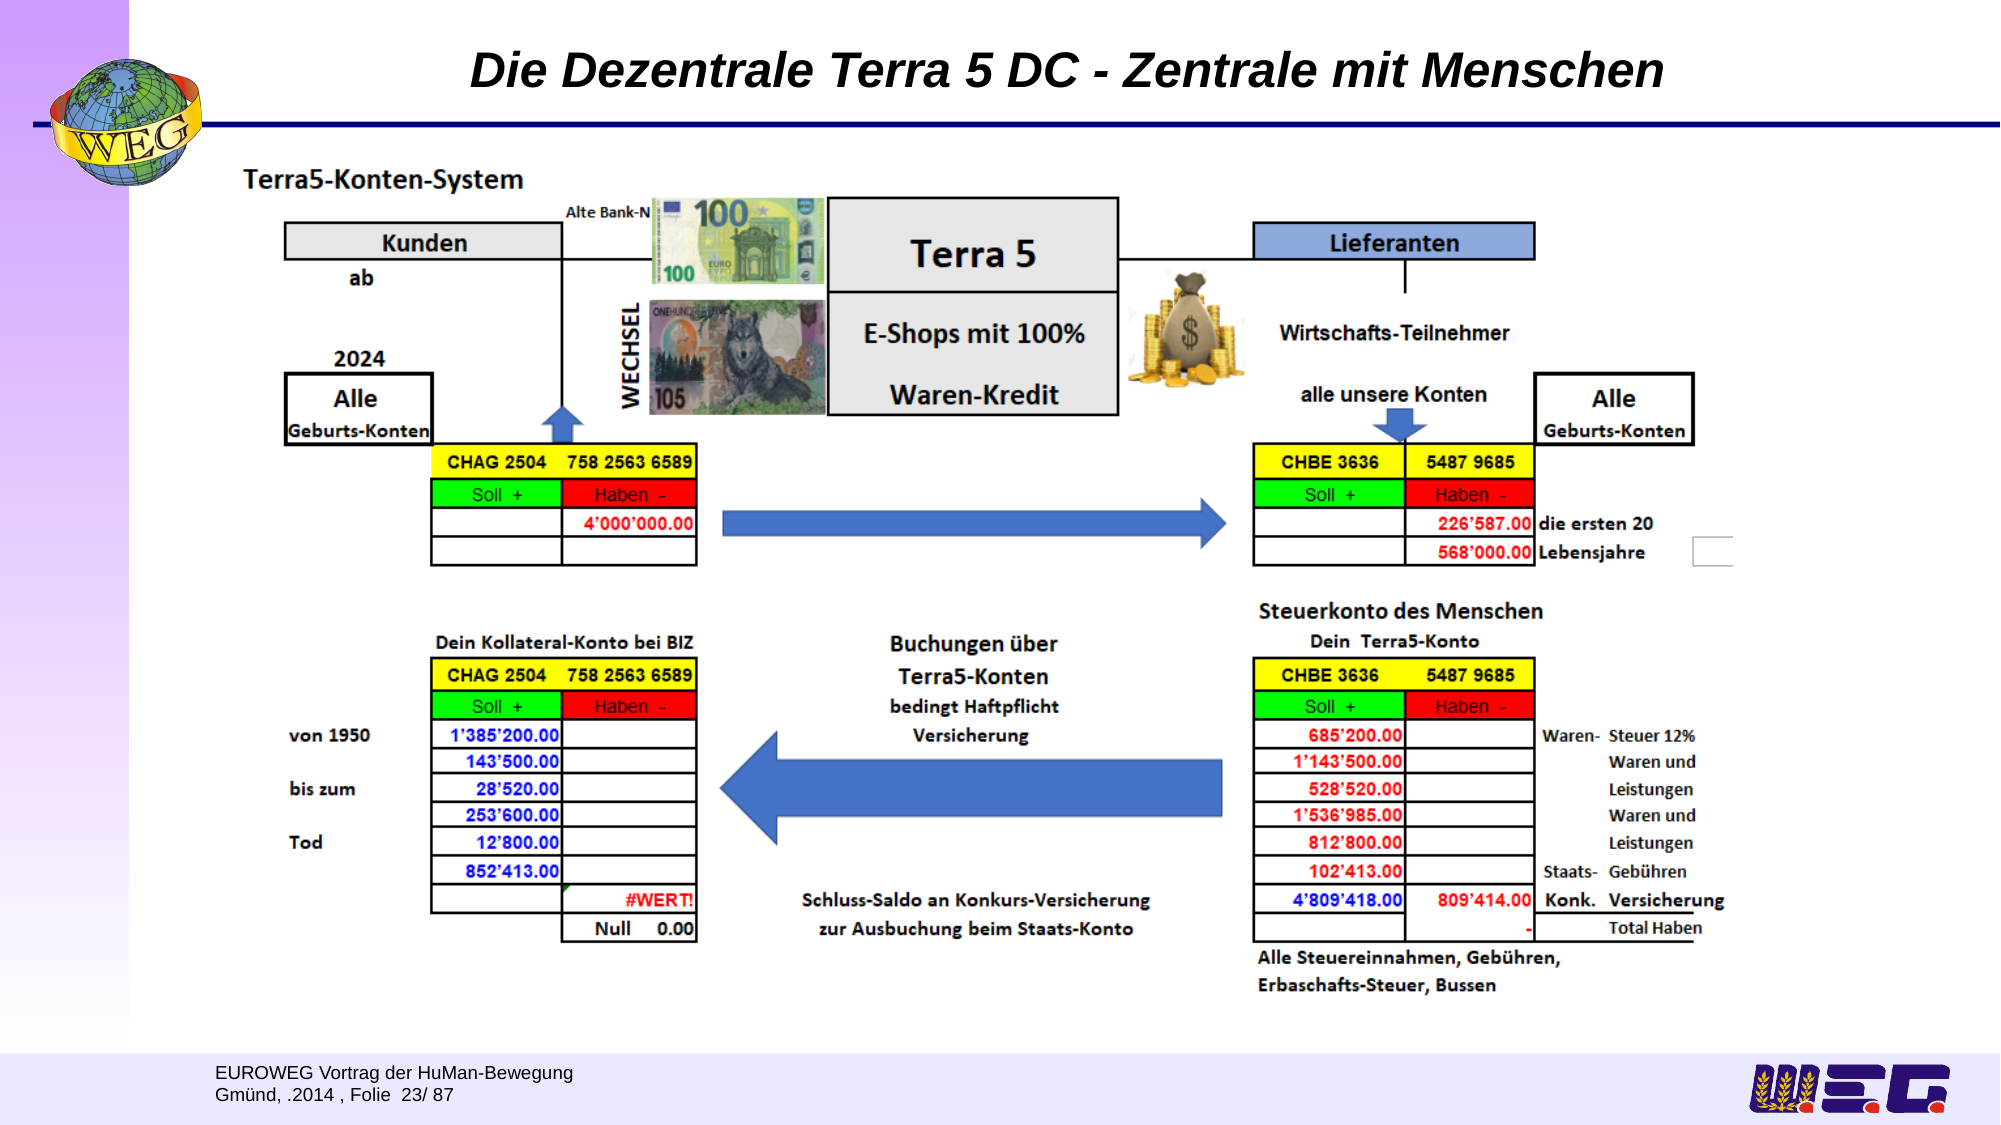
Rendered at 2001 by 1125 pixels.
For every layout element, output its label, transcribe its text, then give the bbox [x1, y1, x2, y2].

title Die Dezentrale Terra 5 DC - Zentrale mit Menschen [199, 12, 1951, 123]
picture [49, 59, 202, 186]
picture [1749, 1064, 1950, 1113]
slide_number EUROWEG Vortrag der HuMan-Bewegung Gmünd, .2014 , Folie 23/ 87 [199, 1060, 765, 1111]
picture [223, 151, 1734, 998]
